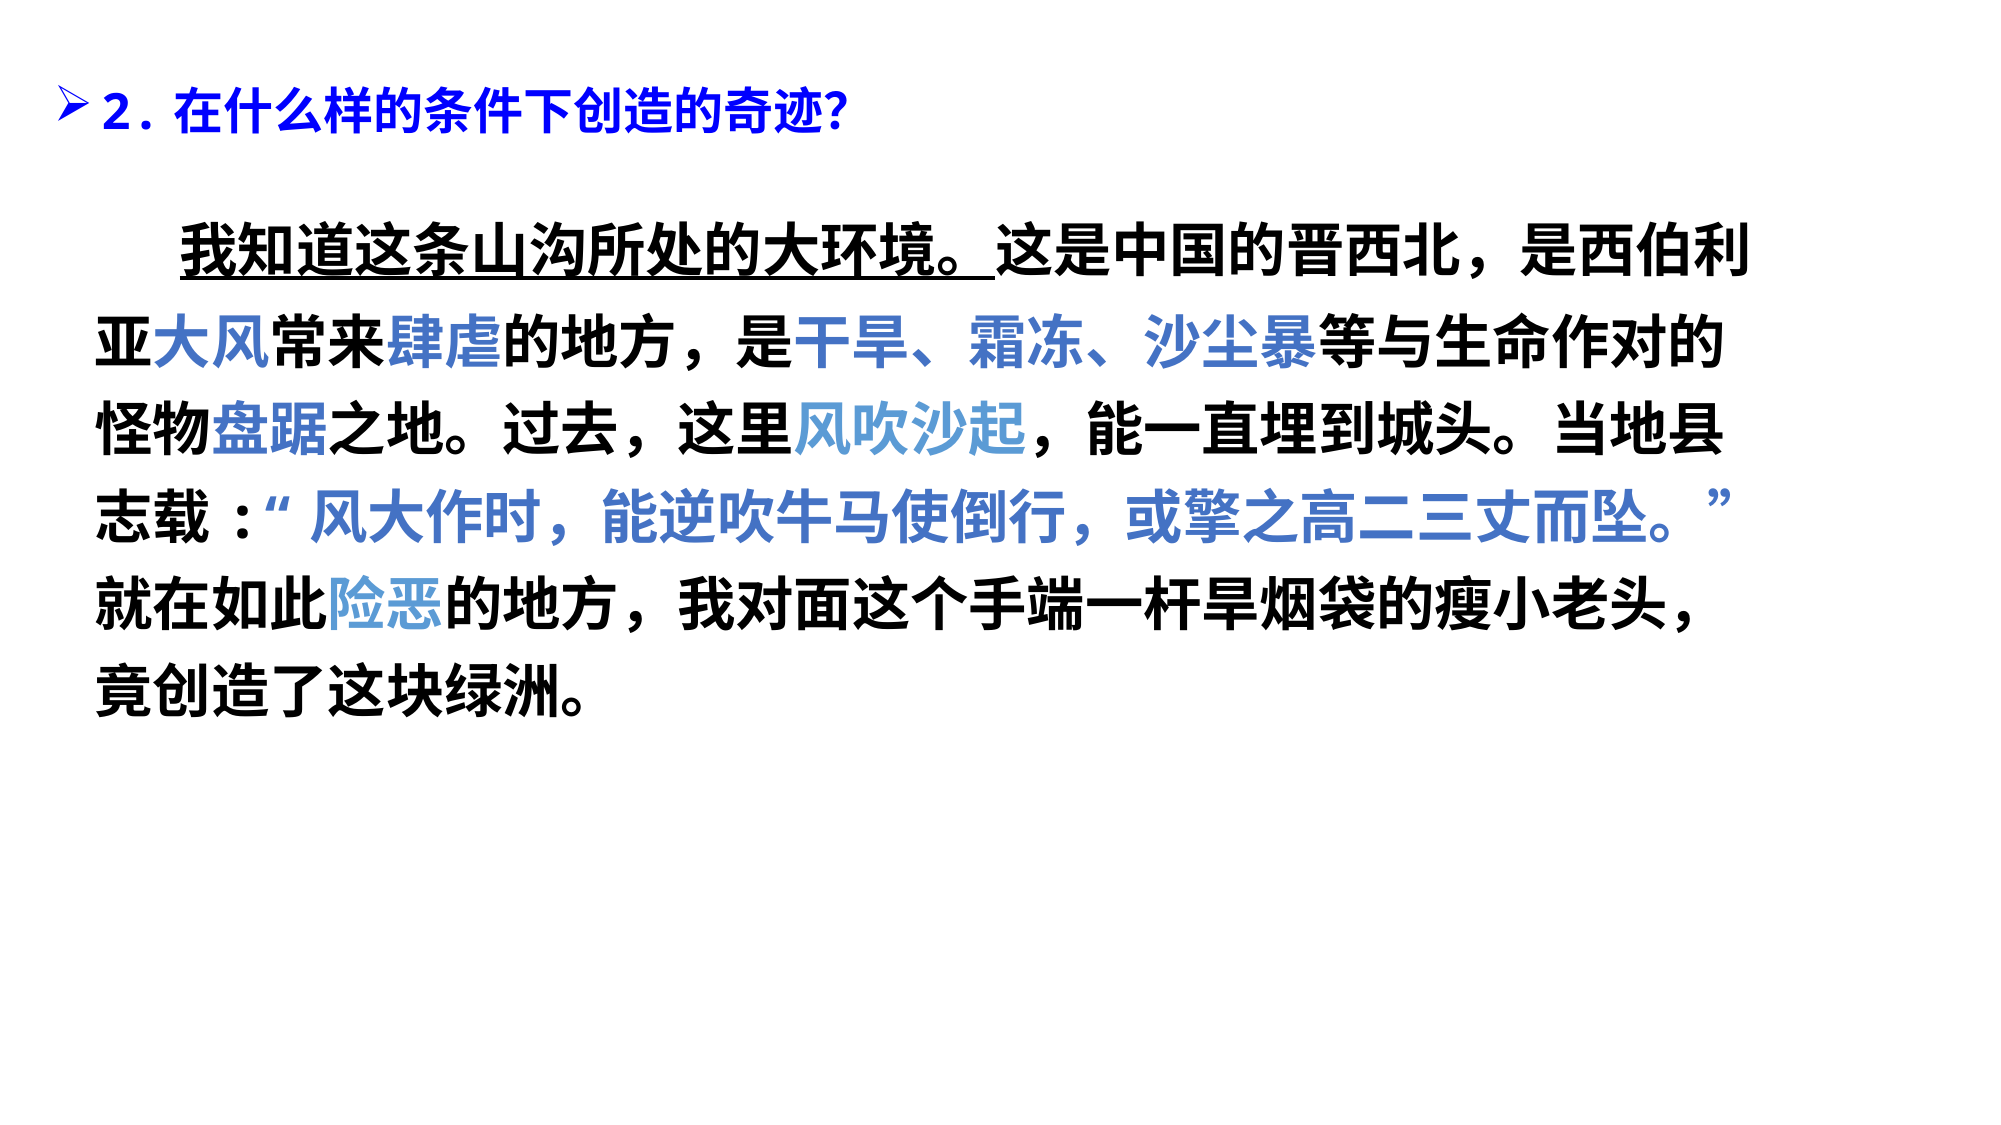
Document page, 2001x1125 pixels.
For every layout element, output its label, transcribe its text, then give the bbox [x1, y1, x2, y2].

text_box 2.在什么样的条件下创造的奇迹？ [39, 72, 1961, 148]
text_box 我知道这条山沟所处的大环境。这是中国的晋西北，是西伯利亚大风常来肆虐的地方，是干旱、霜冻、沙尘暴等与生命作对的怪物盘踞之地。过去，这里风吹沙起，能一直埋到城头。当地县志载:“风大作时，能逆吹牛马使倒行，或擎之高二三丈而坠。”就在如此险恶的地方，我对面这个手端一杆旱烟袋的瘦小老头，竟创造了这块绿洲。 [80, 163, 1798, 807]
